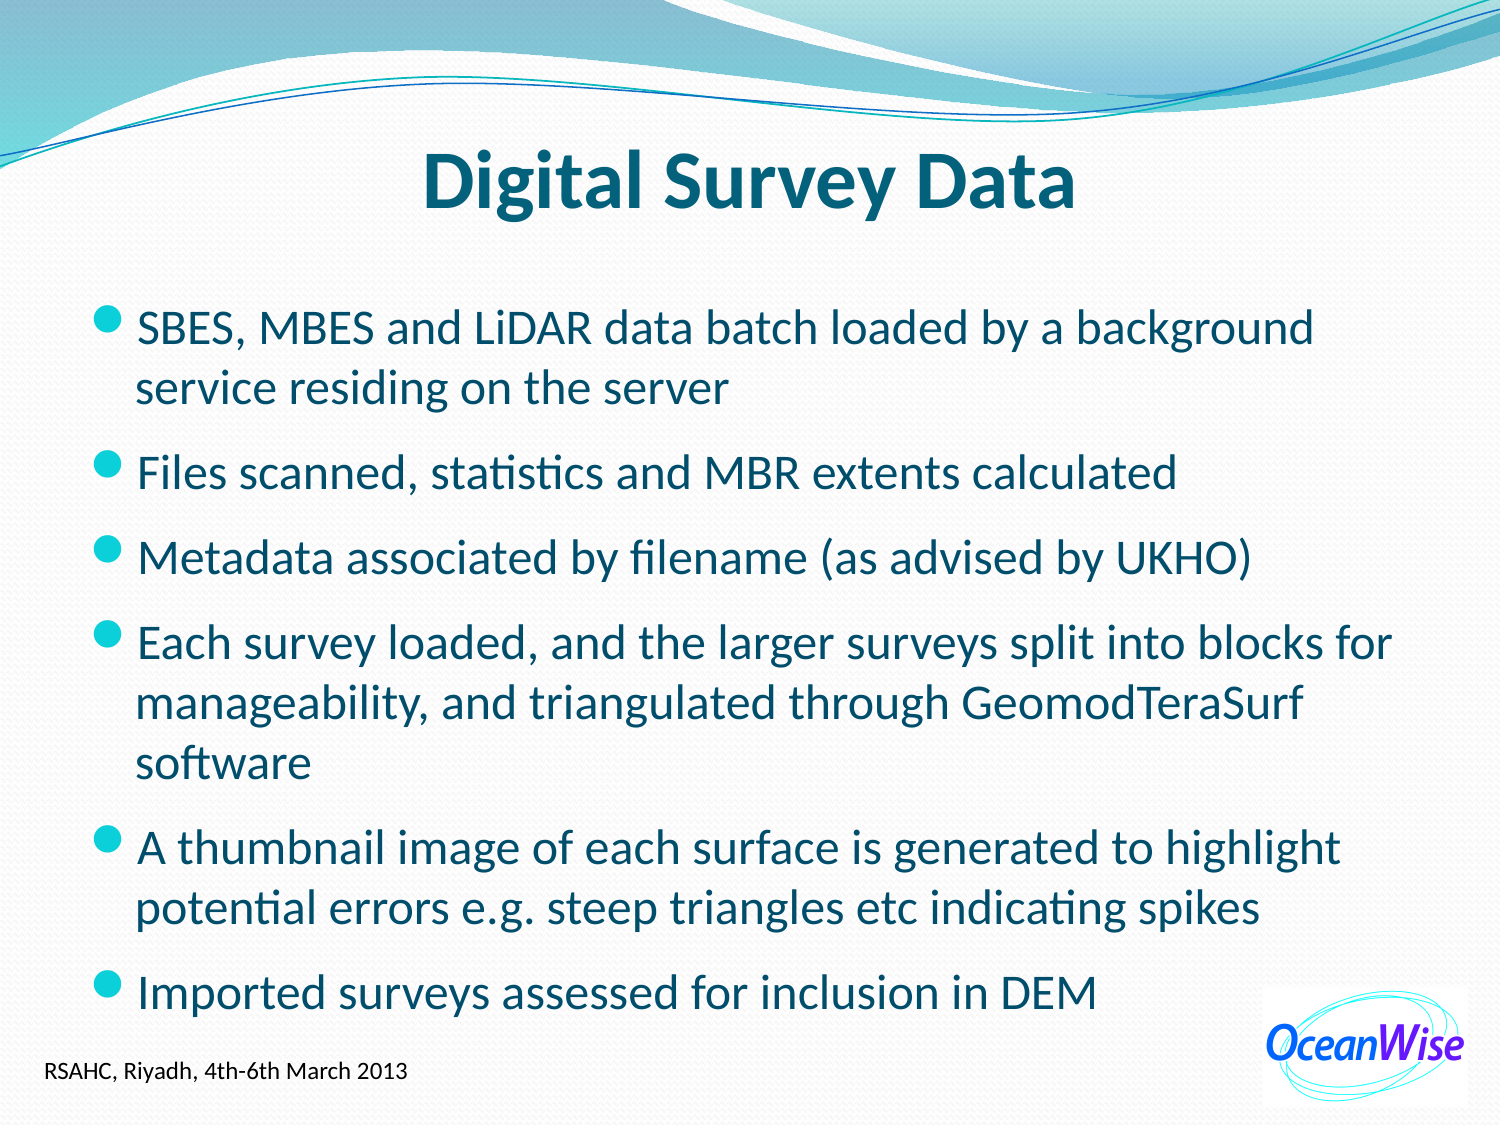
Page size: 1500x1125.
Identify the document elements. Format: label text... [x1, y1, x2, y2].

list SBES, MBES and LiDAR data batch loaded by a background service residing on the server Files scanned, statistics and MBR extents calculated Metadata associated by filename (as advised by UKHO) Each survey loaded, and the larger surveys split into blocks for manageability, and triangulated through GeomodTeraSurf software A thumbnail image of each surface is generated to highlight potential errors e.g. steep triangles etc indicating spikes Imported surveys assessed for inclusion in DEM [75, 287, 1463, 1038]
picture [1262, 987, 1468, 1106]
footer RSAHC, Riyadh, 4th-6th March 2013 [29, 1046, 1130, 1099]
title Digital Survey Data [75, 127, 1425, 225]
